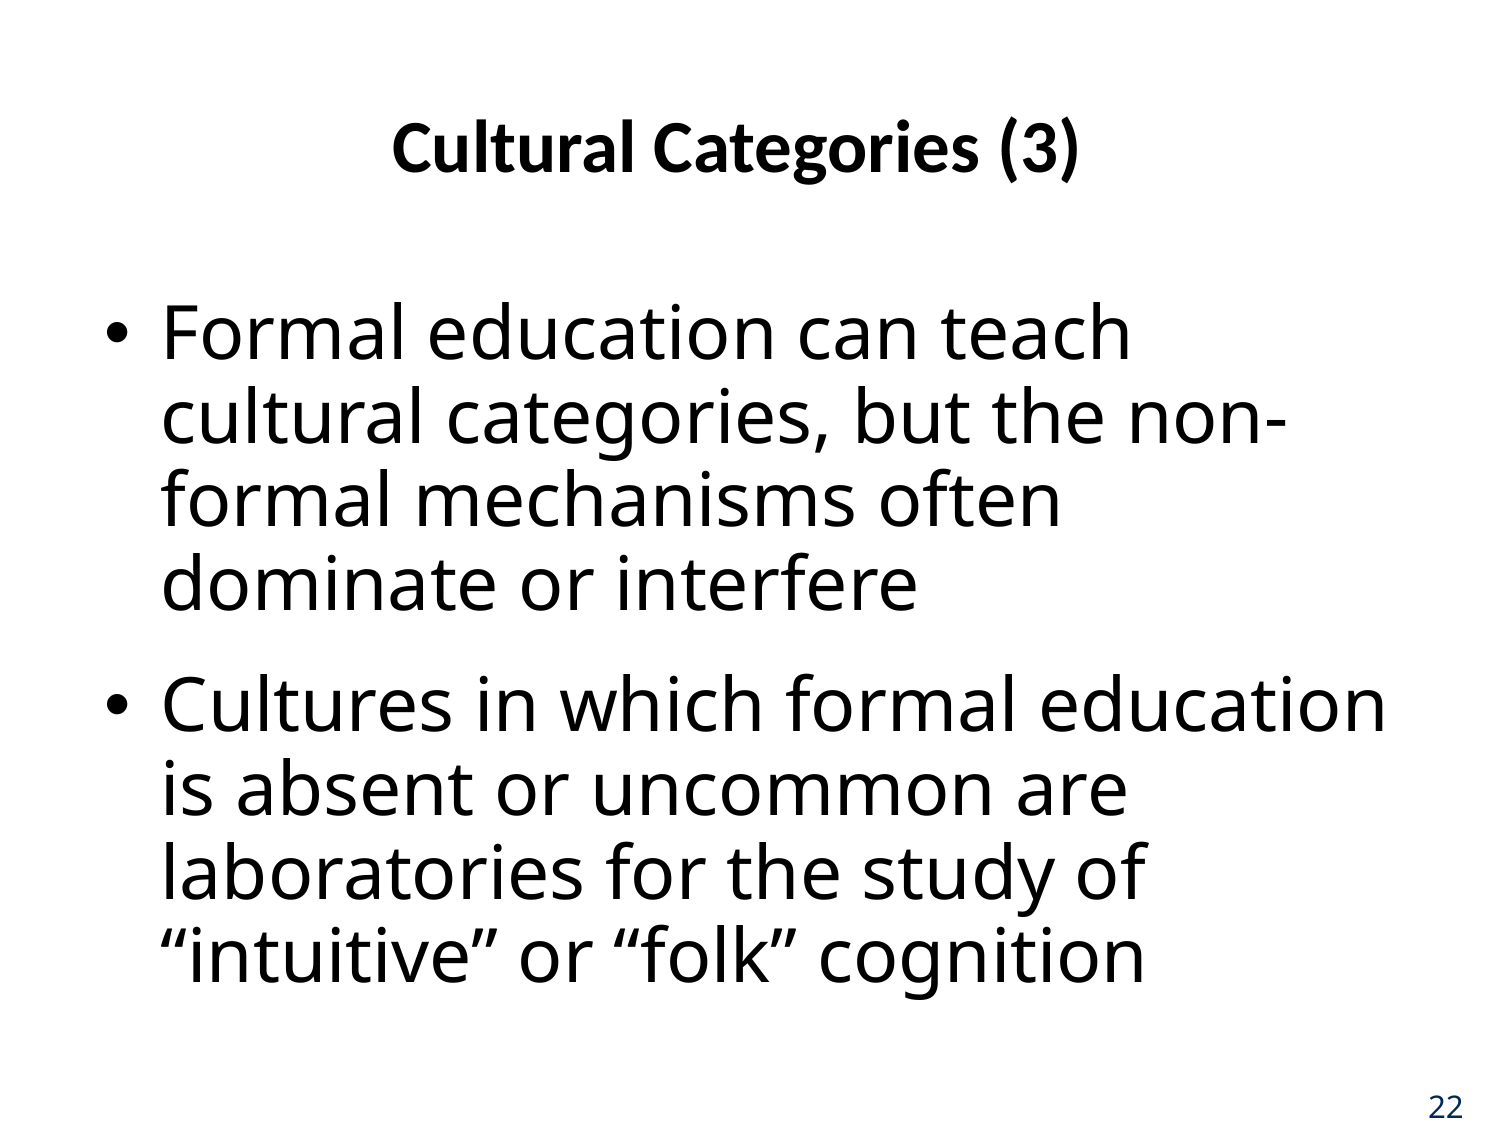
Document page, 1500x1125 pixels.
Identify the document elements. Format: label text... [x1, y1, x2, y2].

title Cultural Categories (3) [62, 50, 1413, 246]
text_box 22 [1438, 1081, 1454, 1119]
text_box Formal education can teach cultural categories, but the non-formal mechanisms often dominate or interfere Cultures in which formal education is absent or uncommon are laboratories for the study of “intuitive” or “folk” cognition [93, 287, 1407, 1108]
